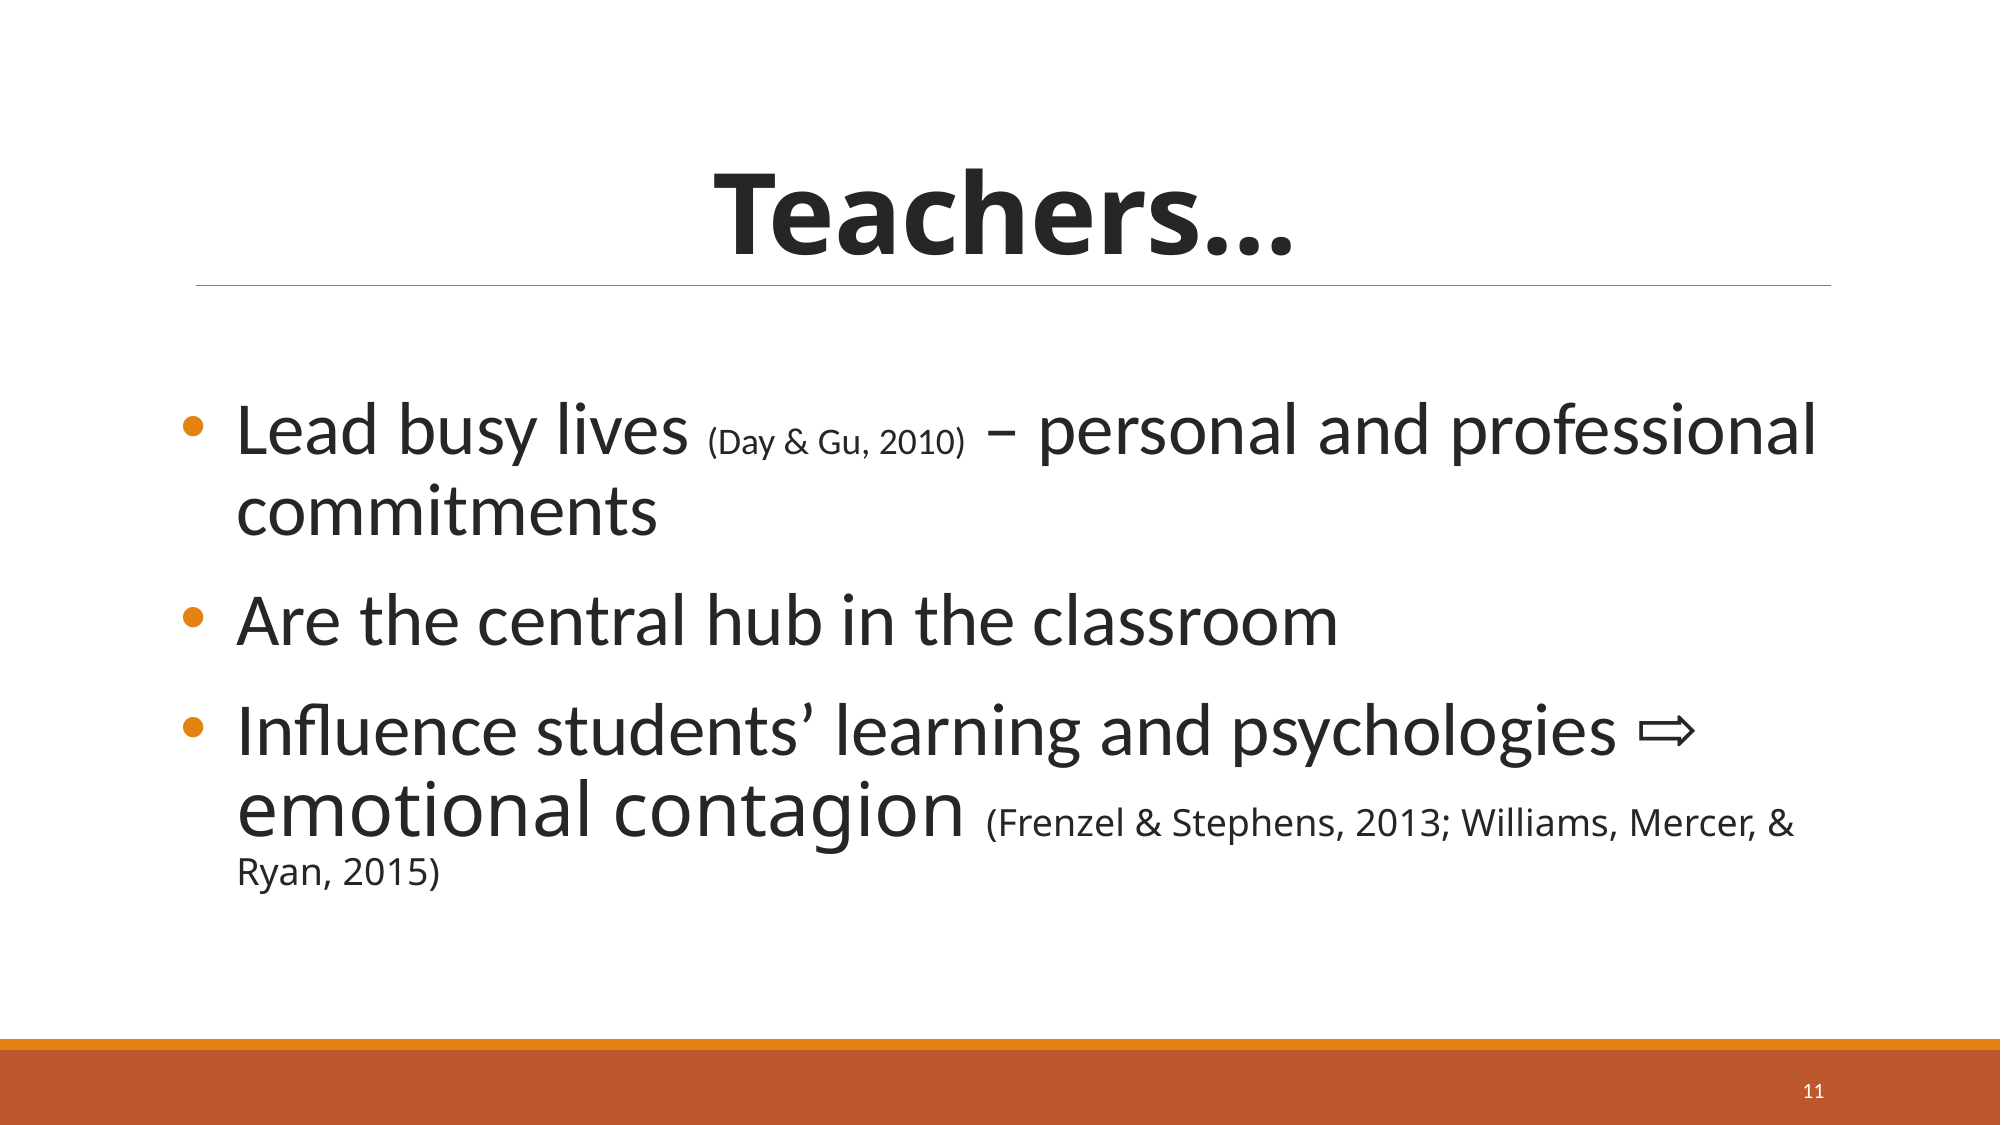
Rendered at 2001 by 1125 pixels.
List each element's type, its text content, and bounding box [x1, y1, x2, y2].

title Teachers… [180, 47, 1830, 285]
slide_number 11 [1624, 1059, 1840, 1120]
list Lead busy lives (Day & Gu, 2010) – personal and professional commitments Are the central hub in the classroom Influence students’ learning and psychologies ⇨ emotional contagion (Frenzel & Stephens, 2013; Williams, Mercer, & Ryan, 2015) [180, 302, 1830, 963]
